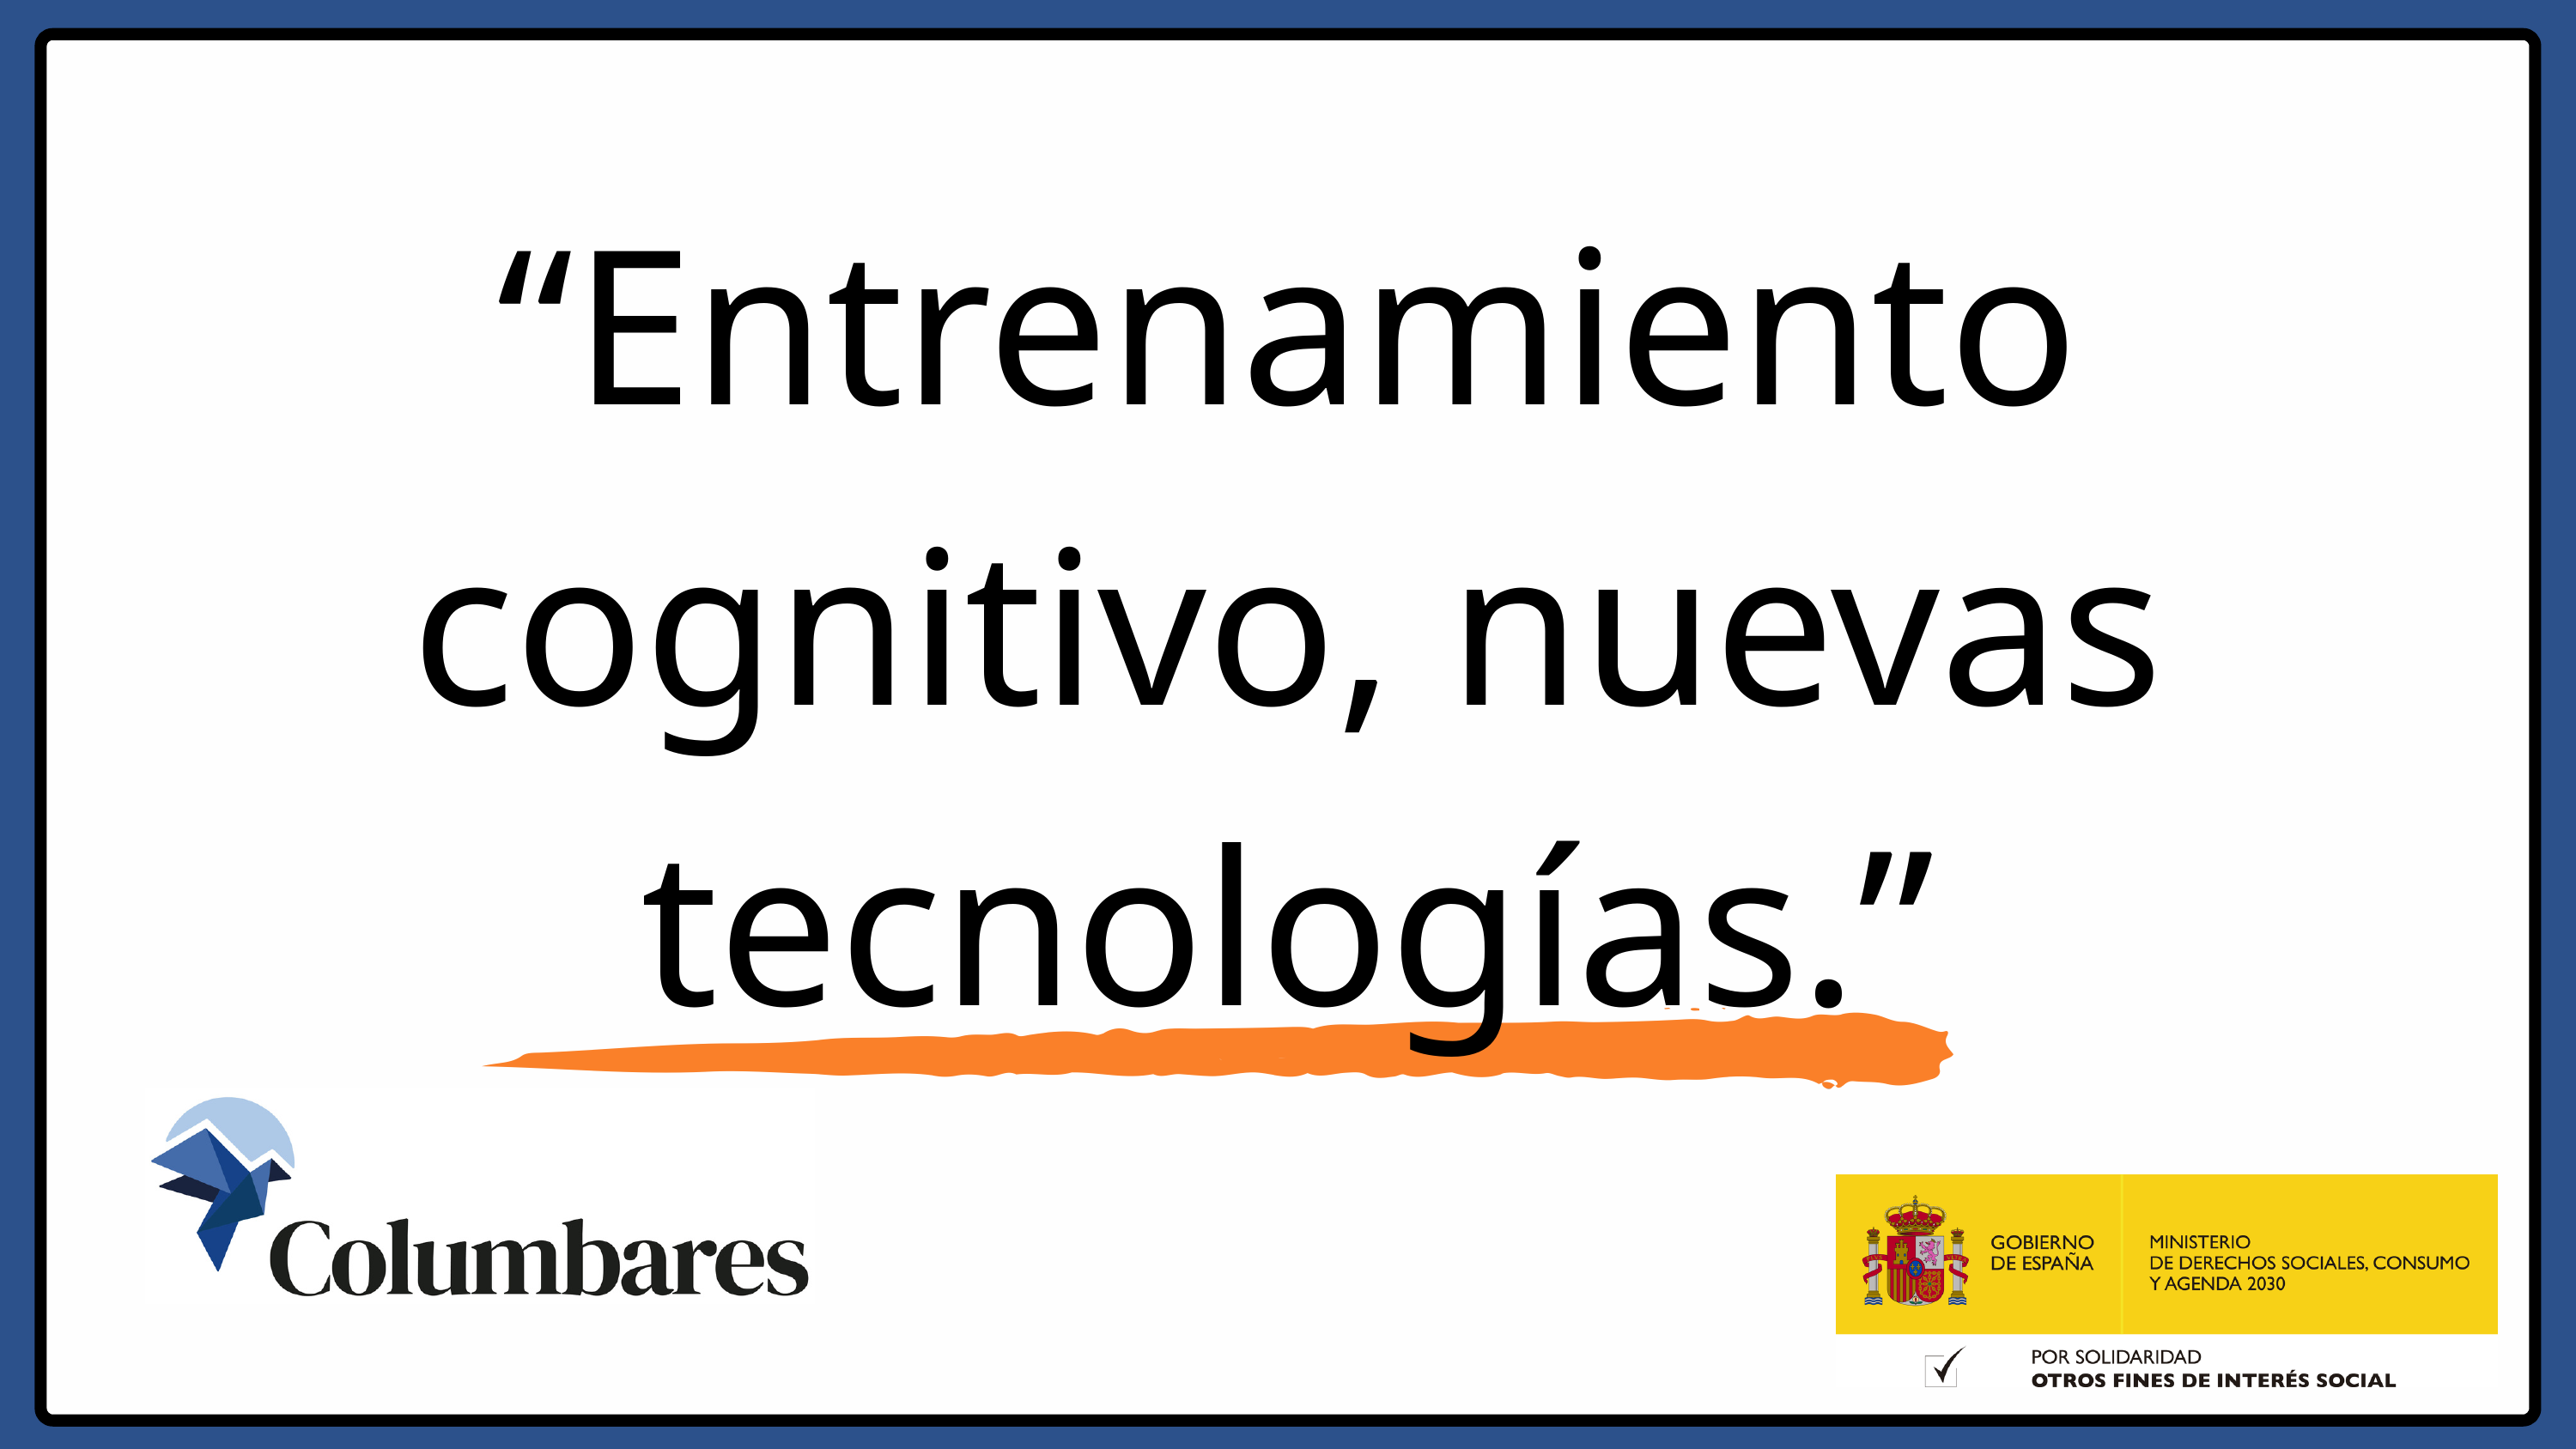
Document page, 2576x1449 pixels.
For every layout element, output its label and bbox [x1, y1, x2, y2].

text_box [0, 0, 2576, 1449]
text_box [40, 33, 2536, 1421]
